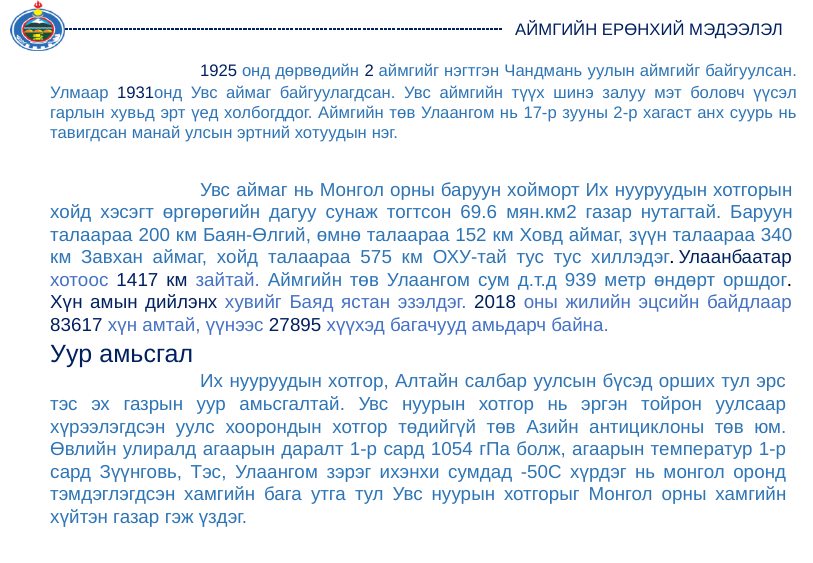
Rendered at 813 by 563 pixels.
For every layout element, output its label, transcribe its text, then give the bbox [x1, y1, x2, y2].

text_box Увс аймаг нь Монгол орны баруун хойморт Их нууруудын хотгорын хойд хэсэгт өргөрөгийн дагуу сунаж тогтсон 69.6 мян.км2 газар нутагтай. Баруун талаараа 200 км Баян-Өлгий, өмнө талаараа 152 км Ховд аймаг, зүүн талаараа 340 км Завхан аймаг, хойд талаараа 575 км ОХУ-тай тус тус хиллэдэг. Улаанбаатар хотоос 1417 км зайтай. Аймгийн төв Улаангом сум д.т.д 939 метр өндөрт оршдог. Хүн амын дийлэнх хувийг Баяд ястан эзэлдэг. 2018 оны жилийн эцсийн байдлаар 83617 хүн амтай, үүнээс 27895 хүүхэд багачууд амьдарч байна. [35, 174, 807, 343]
text_box Уур амьсгал Их нууруудын хотгор, Алтайн салбар уулсын бүсэд орших тул эрс тэс эх газрын уур амьсгалтай. Увс нуурын хотгор нь эргэн тойрон уулсаар хүрээлэгдсэн уулс хоорондын хотгор төдийгүй төв Азийн антициклоны төв юм. Өвлийн улиралд агаарын даралт 1-р сард 1054 гПа болж, агаарын температур 1-р сард Зүүнговь, Тэс, Улаангом зэрэг ихэнхи сумдад -50С хүрдэг нь монгол оронд тэмдэглэгдсэн хамгийн бага утга тул Увс нуурын хотгорыг Монгол орны хамгийн хүйтэн газар гэж үздэг. [35, 329, 801, 535]
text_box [65, 11, 801, 47]
text_box 1925 онд дөрвөдийн 2 аймгийг нэгтгэн Чандмань уулын аймгийг байгуулсан. Улмаар 1931онд Увс аймаг байгуулагдсан. Увс аймгийн түүх шинэ залуу мэт боловч үүсэл гарлын хувьд эрт үед холбогддог. Аймгийн төв Улаангом нь 17-р зууны 2-р хагаст анх суурь нь тавигдсан манай улсын эртний хотуудын нэг. [35, 44, 813, 174]
picture [10, 0, 65, 51]
